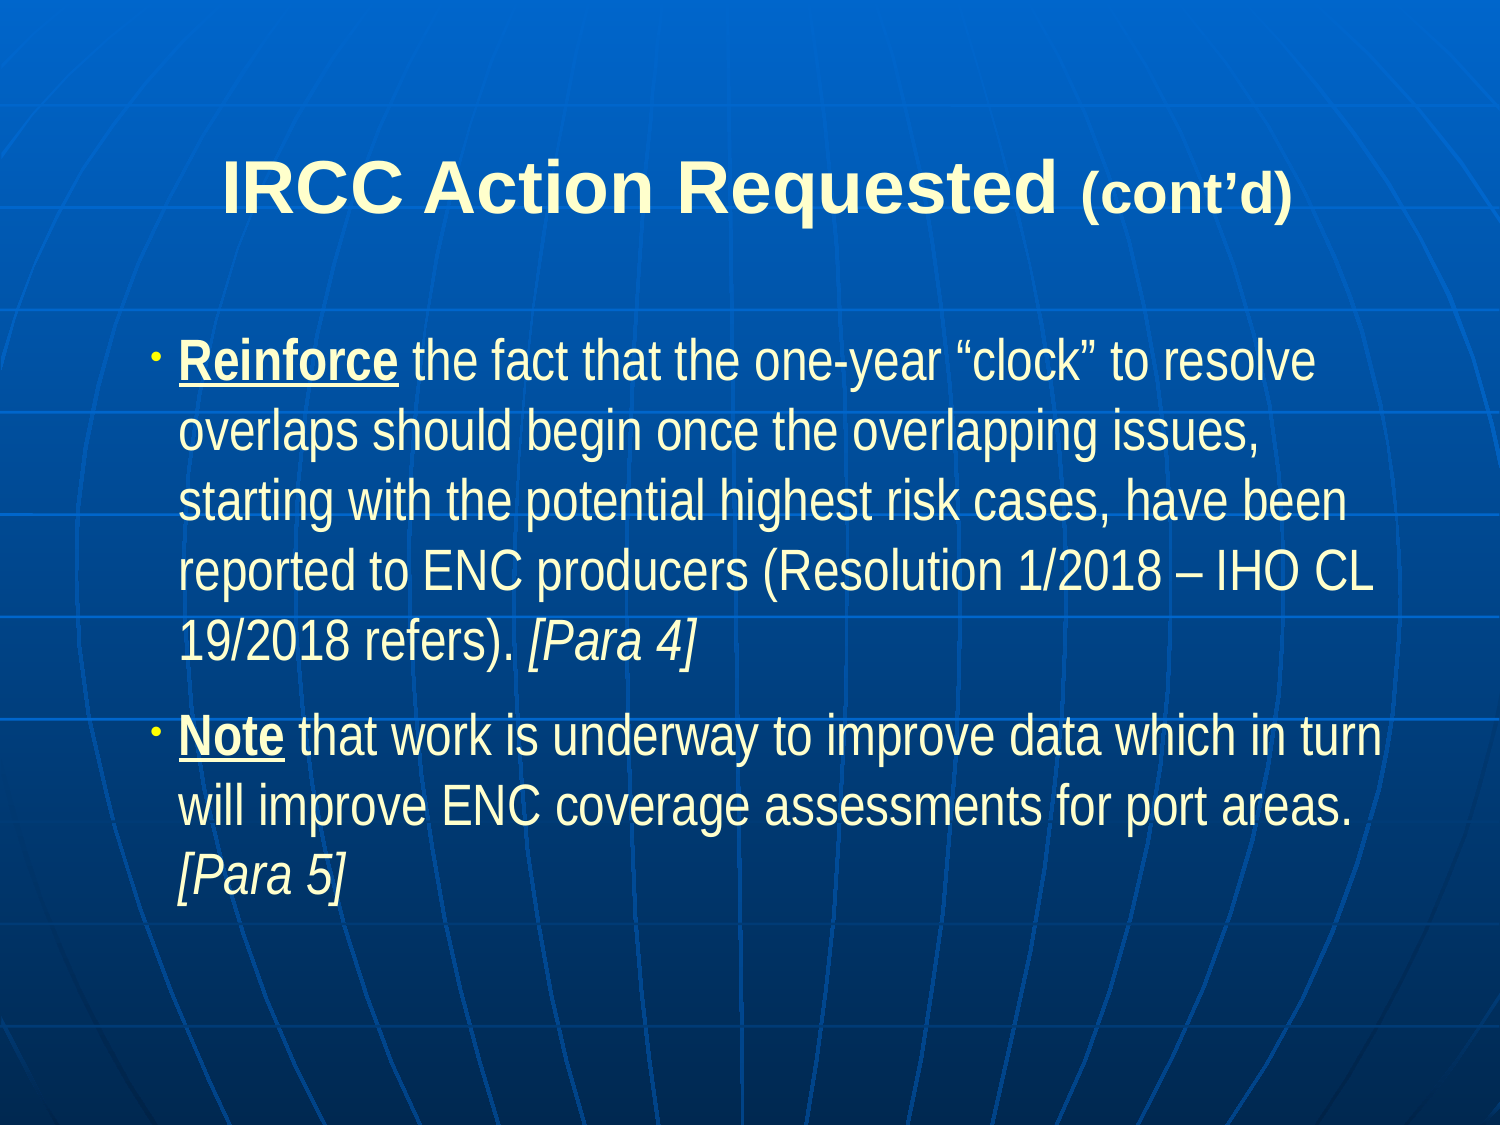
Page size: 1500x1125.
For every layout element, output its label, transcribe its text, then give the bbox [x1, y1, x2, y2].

title IRCC Action Requested (cont’d) [135, 89, 1381, 278]
list Reinforce the fact that the one-year “clock” to resolve overlaps should begin once the overlapping issues, starting with the potential highest risk cases, have been reported to ENC producers (Resolution 1/2018 – IHO CL 19/2018 refers). [Para 4] Note that work is underway to improve data which in turn will improve ENC coverage assessments for port areas. [Para 5] [76, 314, 1436, 1059]
